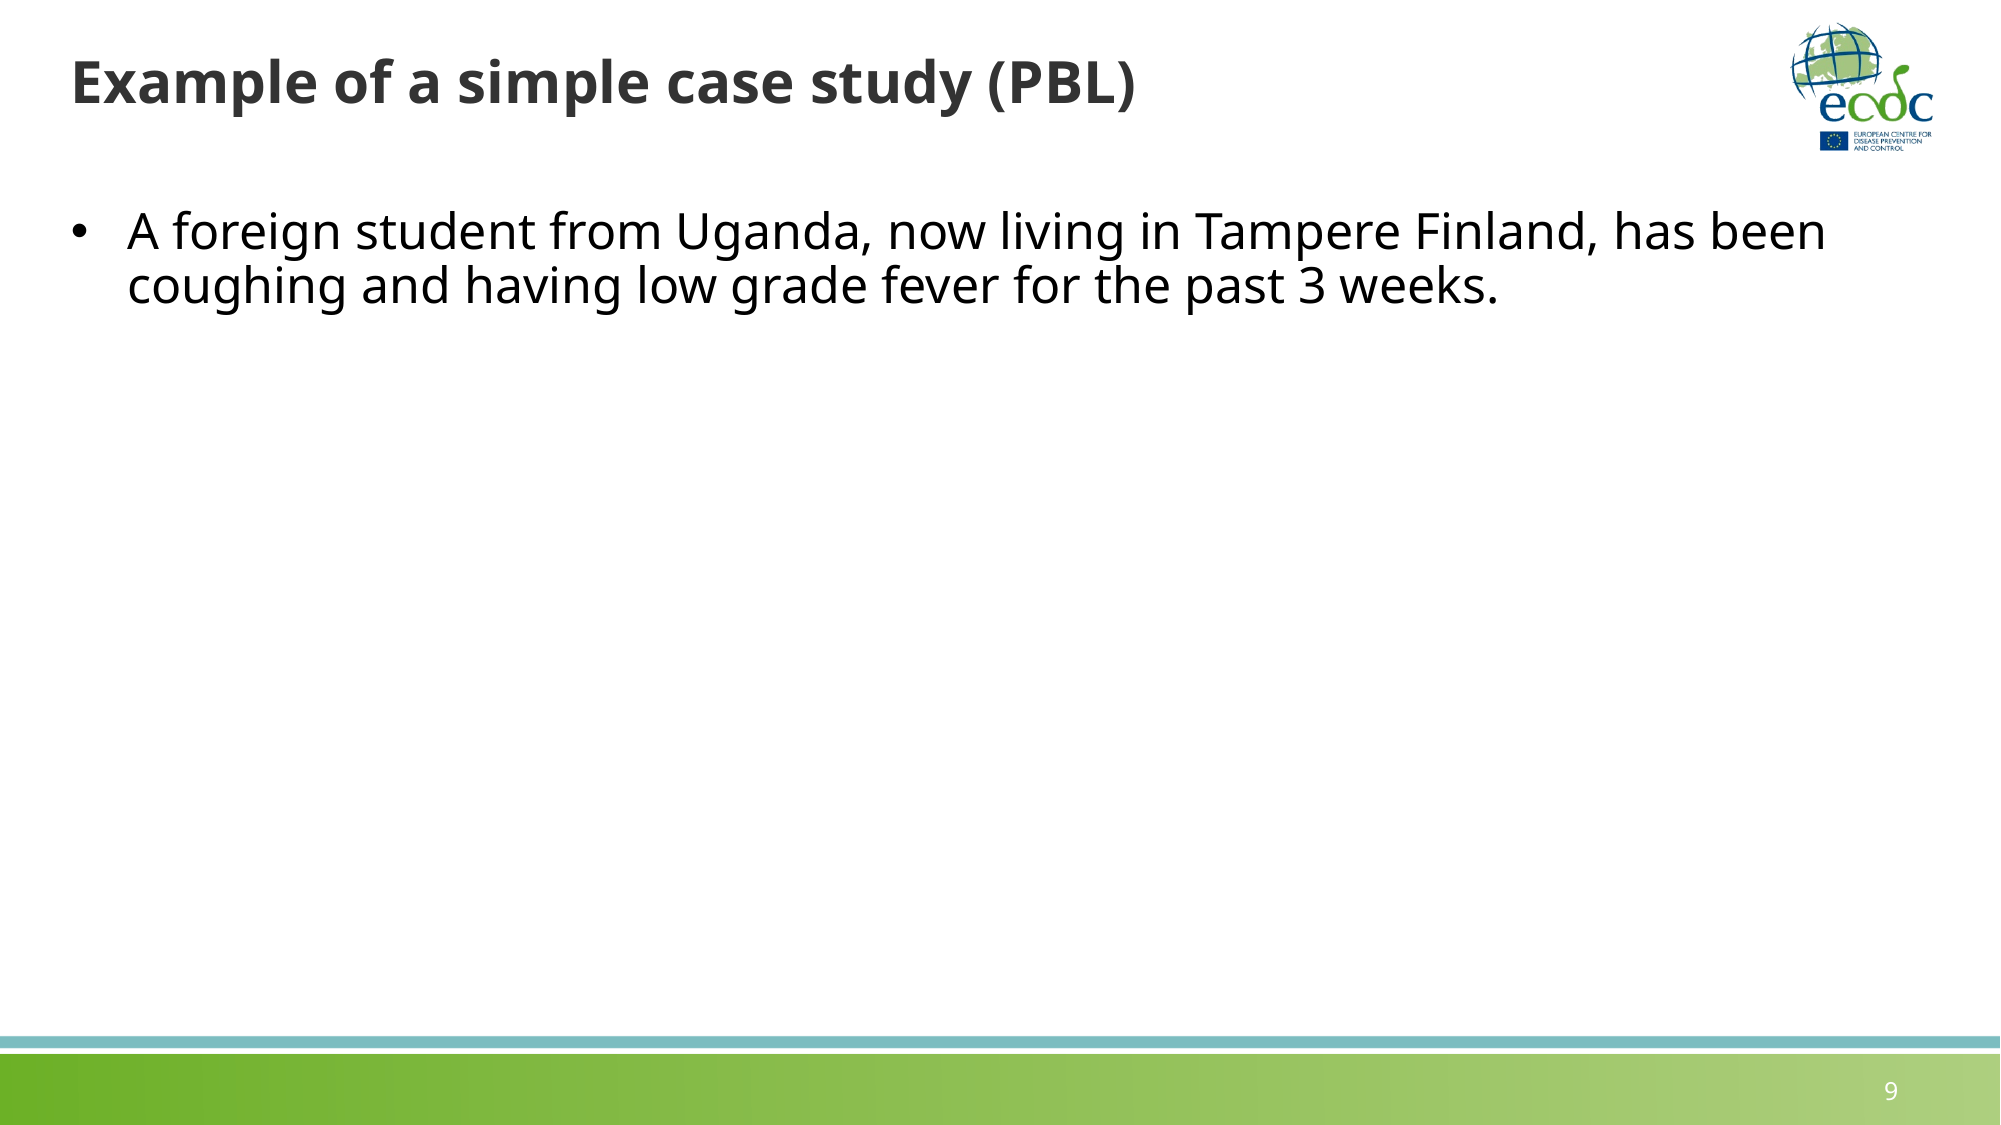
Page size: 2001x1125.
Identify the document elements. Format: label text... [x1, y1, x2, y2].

picture [0, 0, 2000, 1125]
slide_number 9 [1494, 1062, 1914, 1123]
title Example of a simple case study (PBL) [70, 52, 1764, 184]
list A foreign student from Uganda, now living in Tampere Finland, has been coughing and having low grade fever for the past 3 weeks. [70, 205, 1936, 1025]
